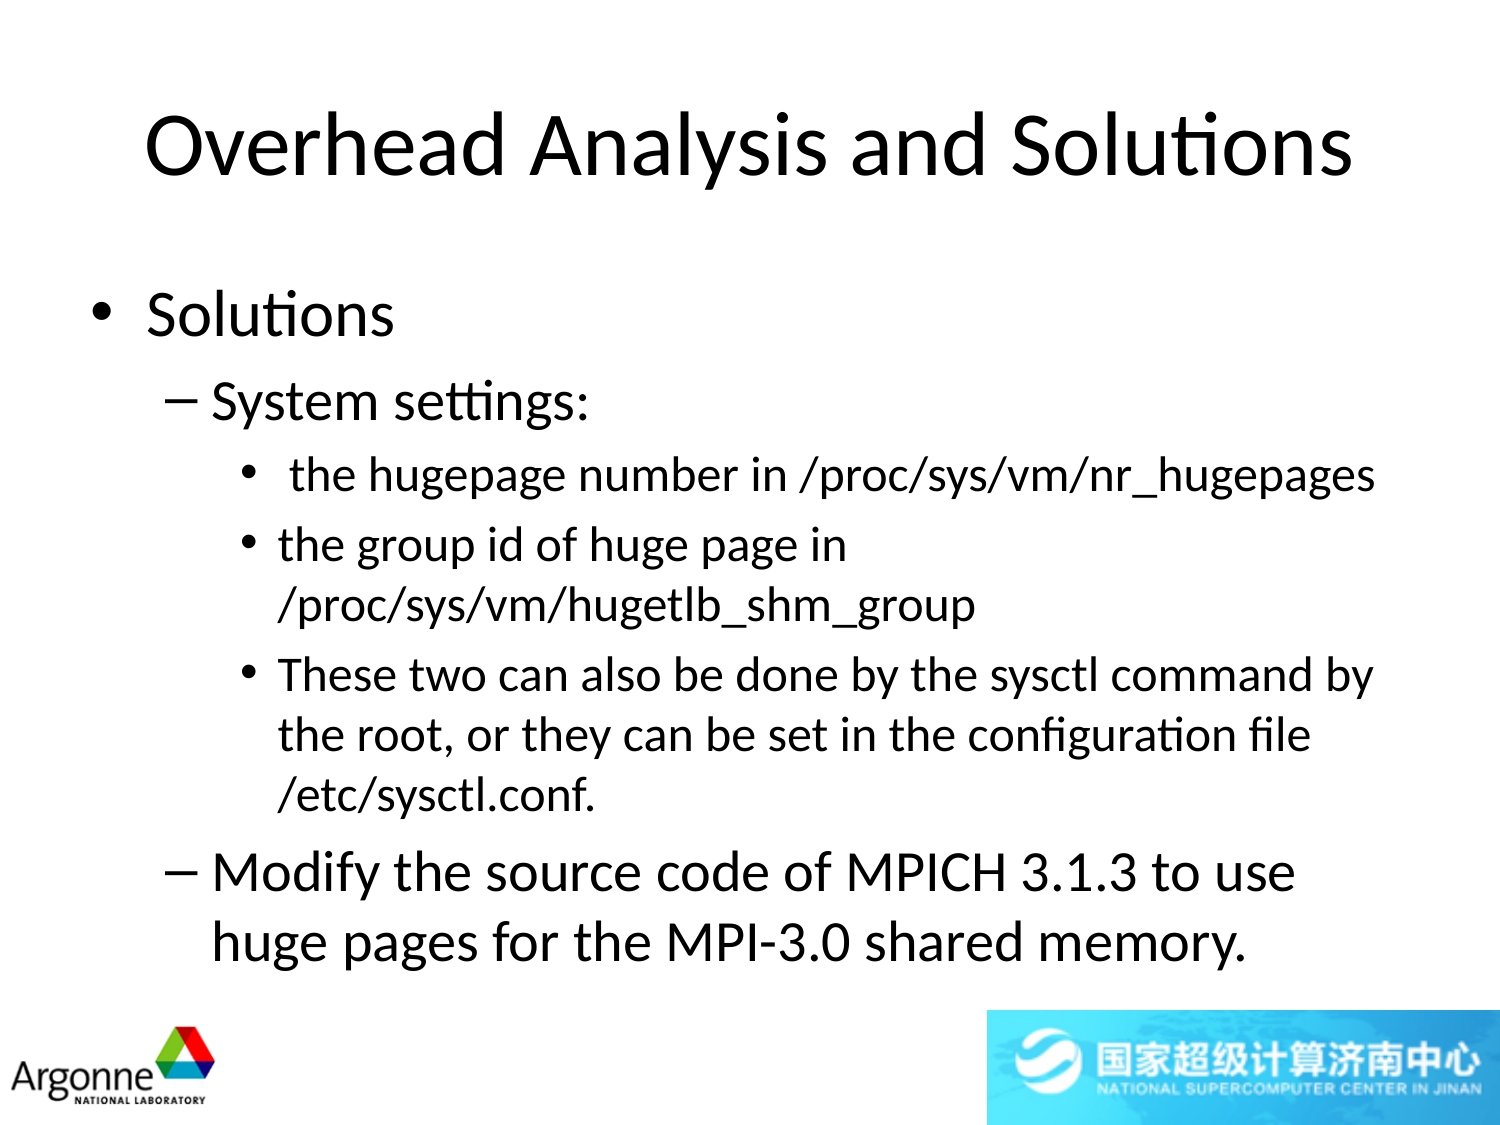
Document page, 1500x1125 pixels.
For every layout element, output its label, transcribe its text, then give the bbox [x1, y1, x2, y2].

title Overhead Analysis and Solutions [75, 45, 1425, 233]
list Solutions System settings: the hugepage number in /proc/sys/vm/nr_hugepages the group id of huge page in /proc/sys/vm/hugetlb_shm_group These two can also be done by the sysctl command by the root, or they can be set in the configuration file /etc/sysctl.conf. Modify the source code of MPICH 3.1.3 to use huge pages for the MPI-3.0 shared memory. [75, 262, 1425, 1005]
picture [0, 1011, 238, 1124]
picture [987, 1010, 1500, 1125]
